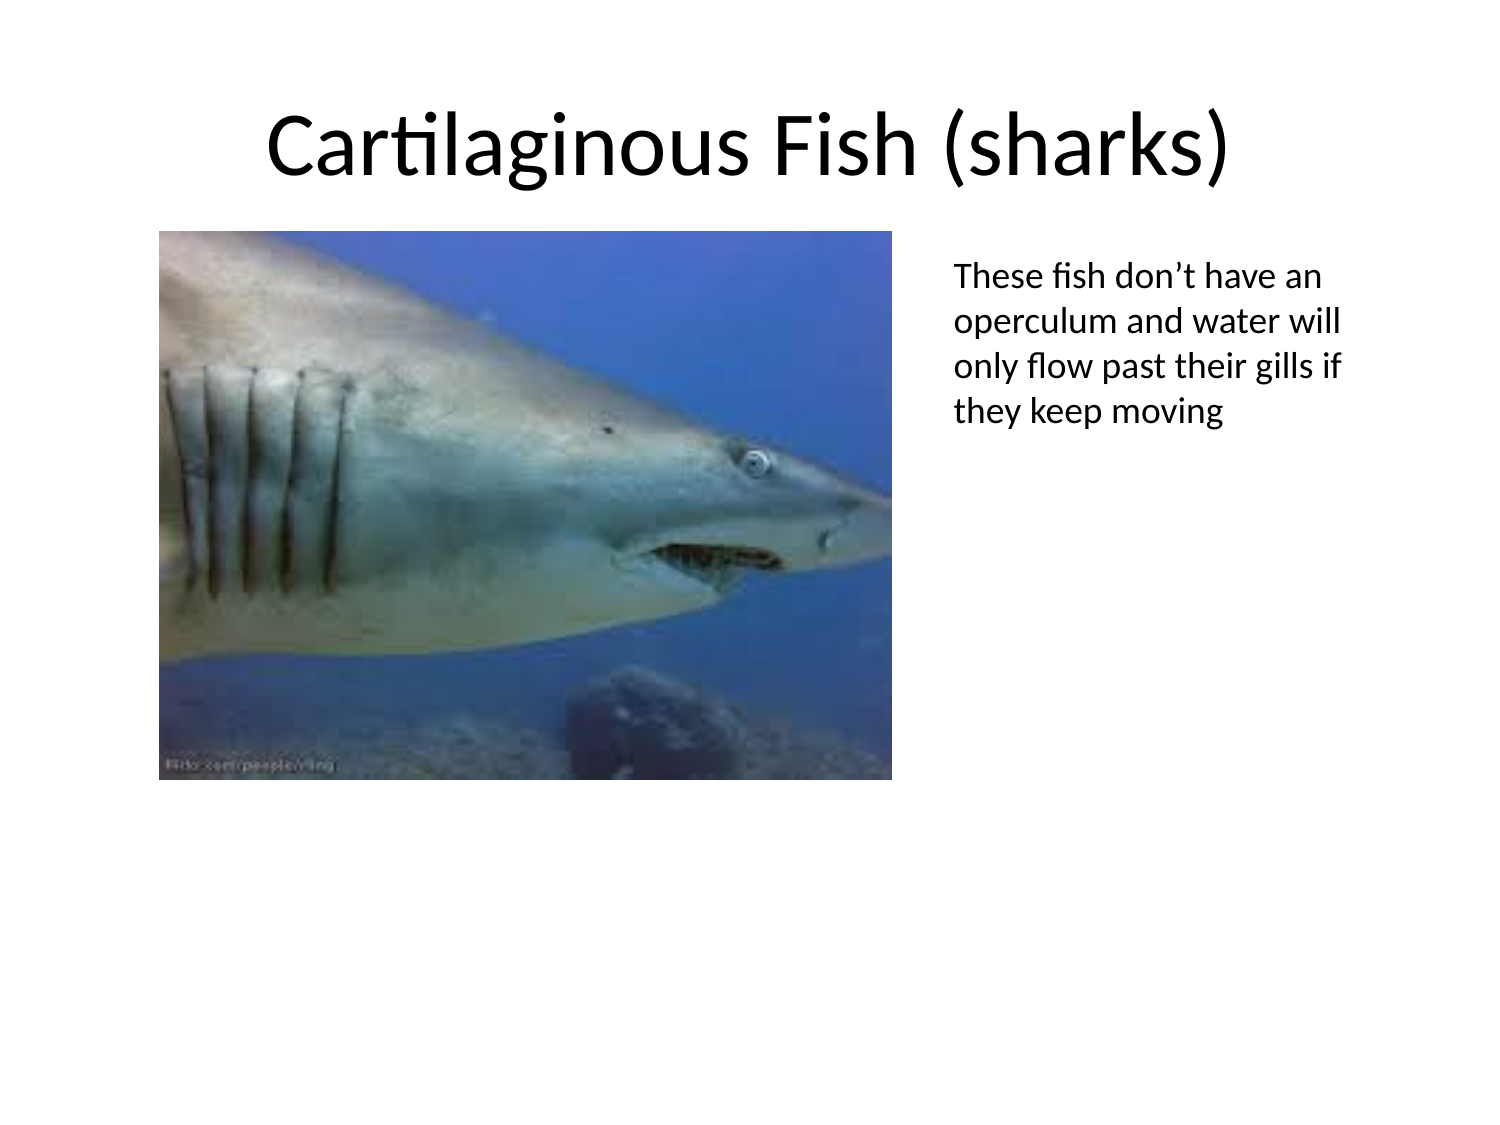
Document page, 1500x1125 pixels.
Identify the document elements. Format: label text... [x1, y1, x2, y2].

text_box These fish don’t have an operculum and water will only flow past their gills if they keep moving [938, 243, 1424, 439]
title Cartilaginous Fish (sharks) [75, 45, 1425, 233]
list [159, 231, 892, 781]
